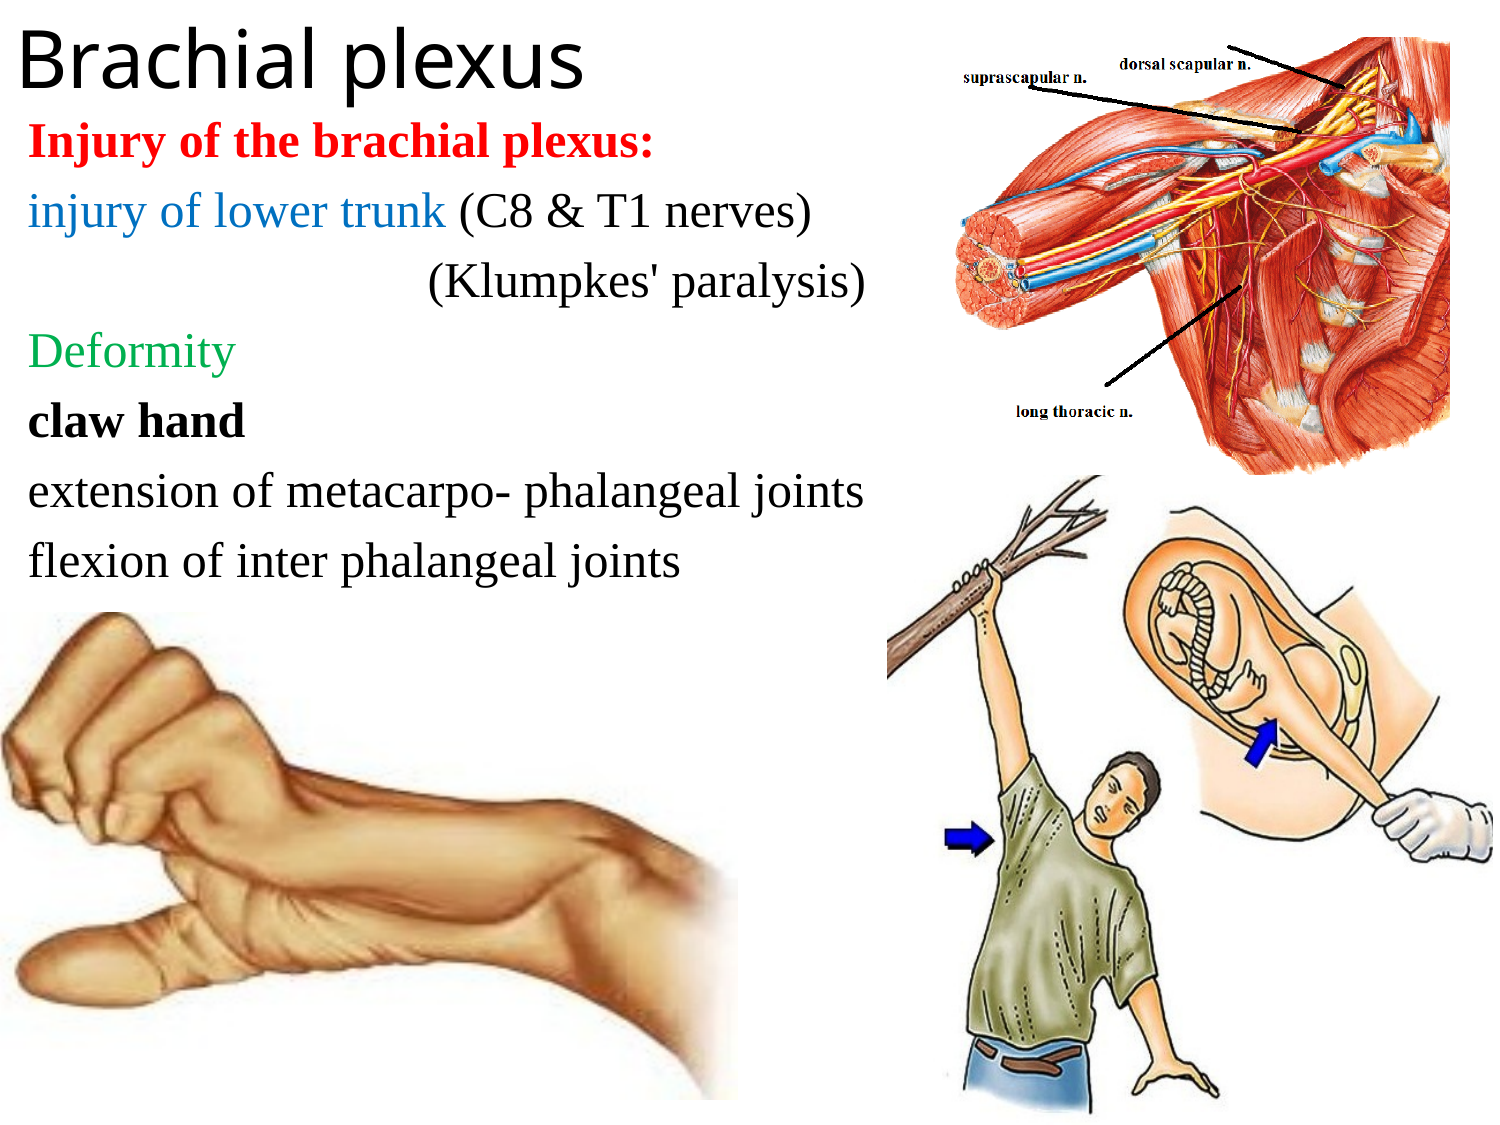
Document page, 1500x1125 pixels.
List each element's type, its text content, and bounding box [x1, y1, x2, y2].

picture [887, 37, 1493, 1125]
list Injury of the brachial plexus: injury of lower trunk (C8 & T1 nerves) (Klumpkes' paralysis) Deformity claw hand extension of metacarpo- phalangeal joints flexion of inter phalangeal joints [12, 99, 950, 1125]
title Brachial plexus [0, 0, 1425, 113]
picture [0, 612, 738, 1101]
